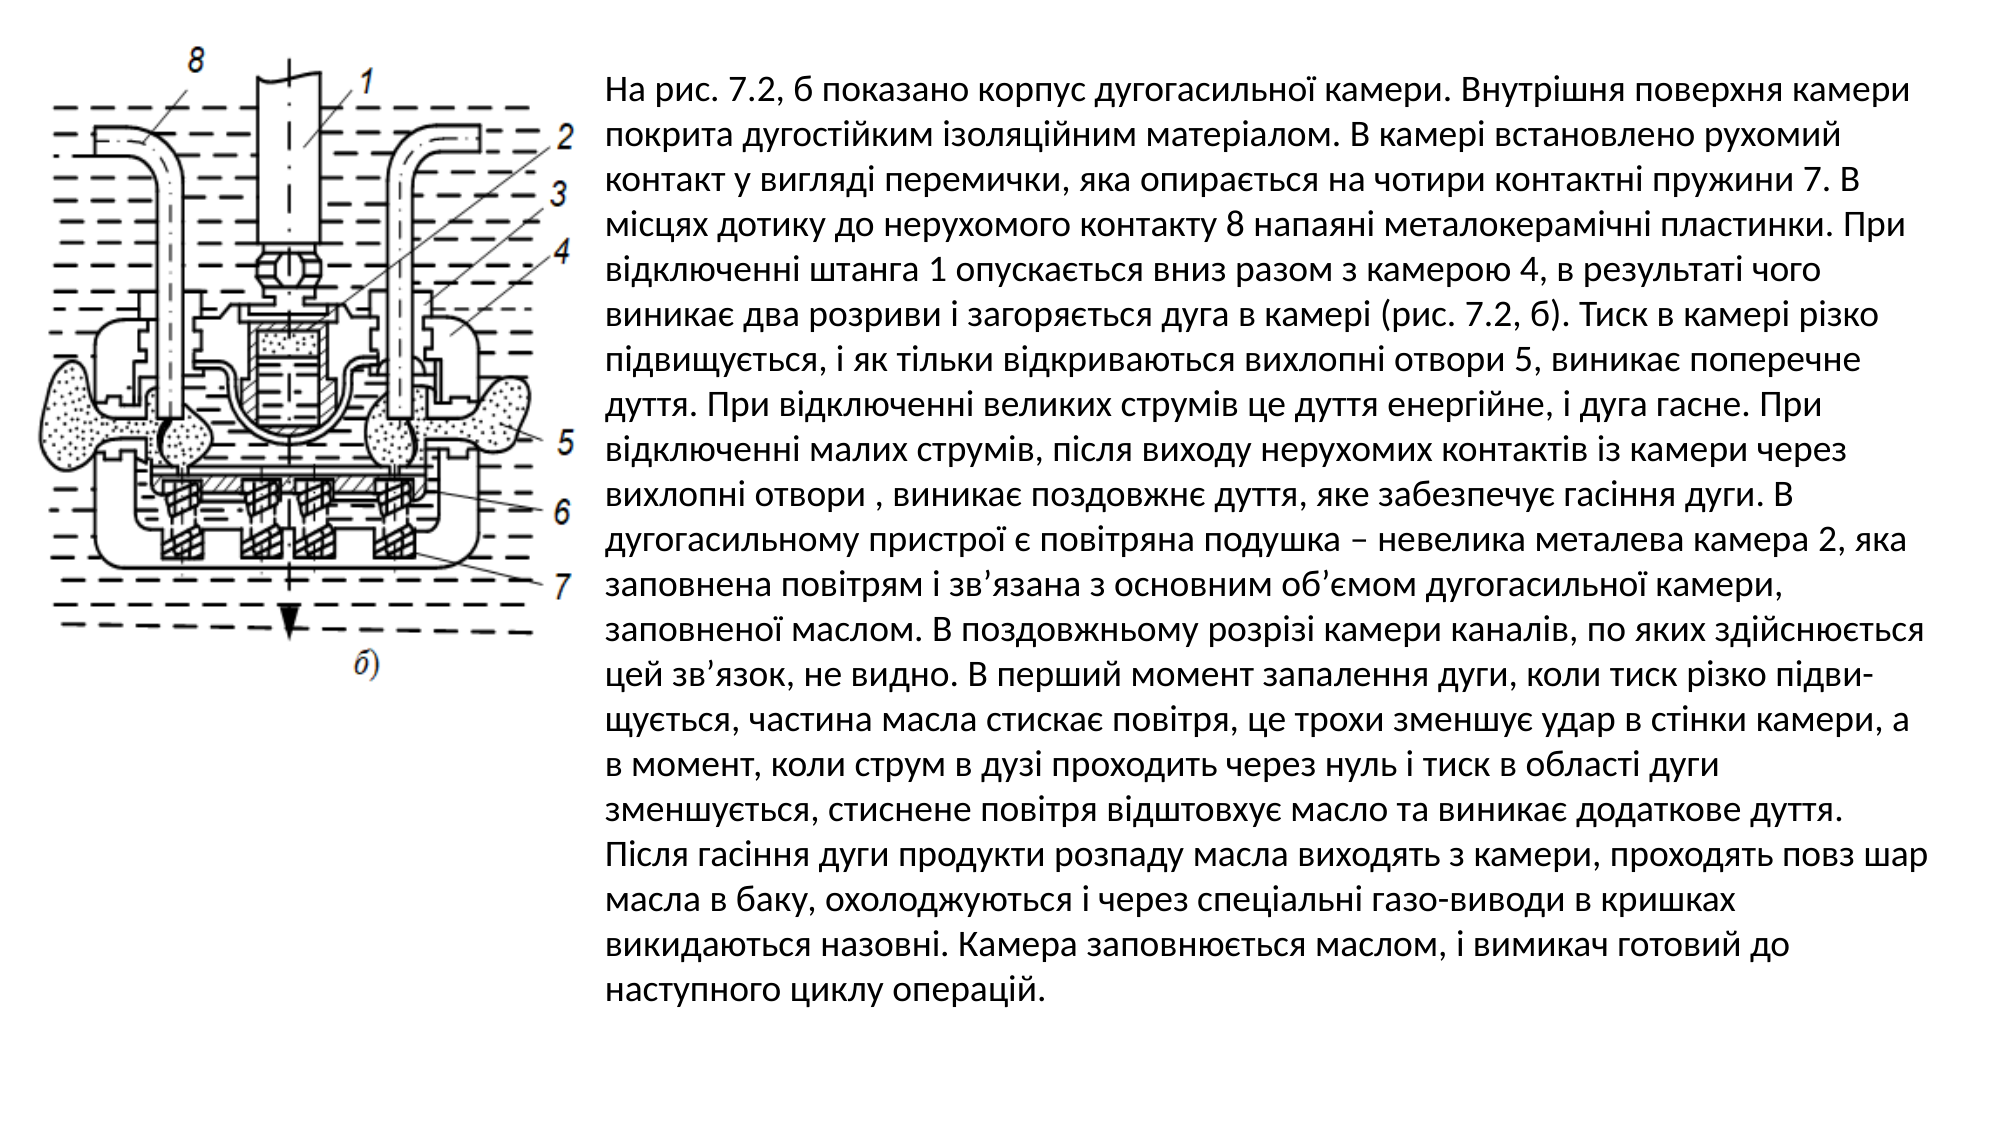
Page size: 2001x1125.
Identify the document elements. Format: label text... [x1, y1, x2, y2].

text_box На рис. 7.2, б показано корпус дугогасильної камери. Внутрішня поверхня камери покрита дугостійким ізоляційним матеріалом. В камері встановлено рухомий контакт у вигляді перемички, яка опирається на чотири контактні пружини 7. В місцях дотику до нерухомого контакту 8 напаяні металокерамічні пластинки. При відключенні штанга 1 опускається вниз разом з камерою 4, в результаті чого виникає два розриви і загоряється дуга в камері (рис. 7.2, б). Тиск в камері різко підвищується, і як тільки відкриваються вихлопні отвори 5, виникає поперечне дуття. При відключенні великих струмів це дуття енергійне, і дуга гасне. При відключенні малих струмів, після виходу нерухомих контактів із камери через вихлопні отвори , виникає поздовжнє дуття, яке забезпечує гасіння дуги. В дугогасильному пристрої є повітряна подушка ‒ невелика металева камера 2, яка заповнена повітрям і зв’язана з основним об’ємом дугогасильної камери, заповненої маслом. В поздовжньому розрізі камери каналів, по яких здійснюється цей зв’язок, не видно. В перший момент запалення дуги, коли тиск різко підви-щується, частина масла стискає повітря, це трохи зменшує удар в стінки камери, а в момент, коли струм в дузі проходить через нуль і тиск в області дуги зменшується, стиснене повітря відштовхує масло та виникає додаткове дуття. Після гасіння дуги продукти розпаду масла виходять з камери, проходять повз шар масла в баку, охолоджуються і через спеціальні газо-виводи в кришках викидаються назовні. Камера заповнюється маслом, і вимикач готовий до наступного циклу операцій. [590, 56, 1949, 1017]
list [28, 33, 591, 692]
